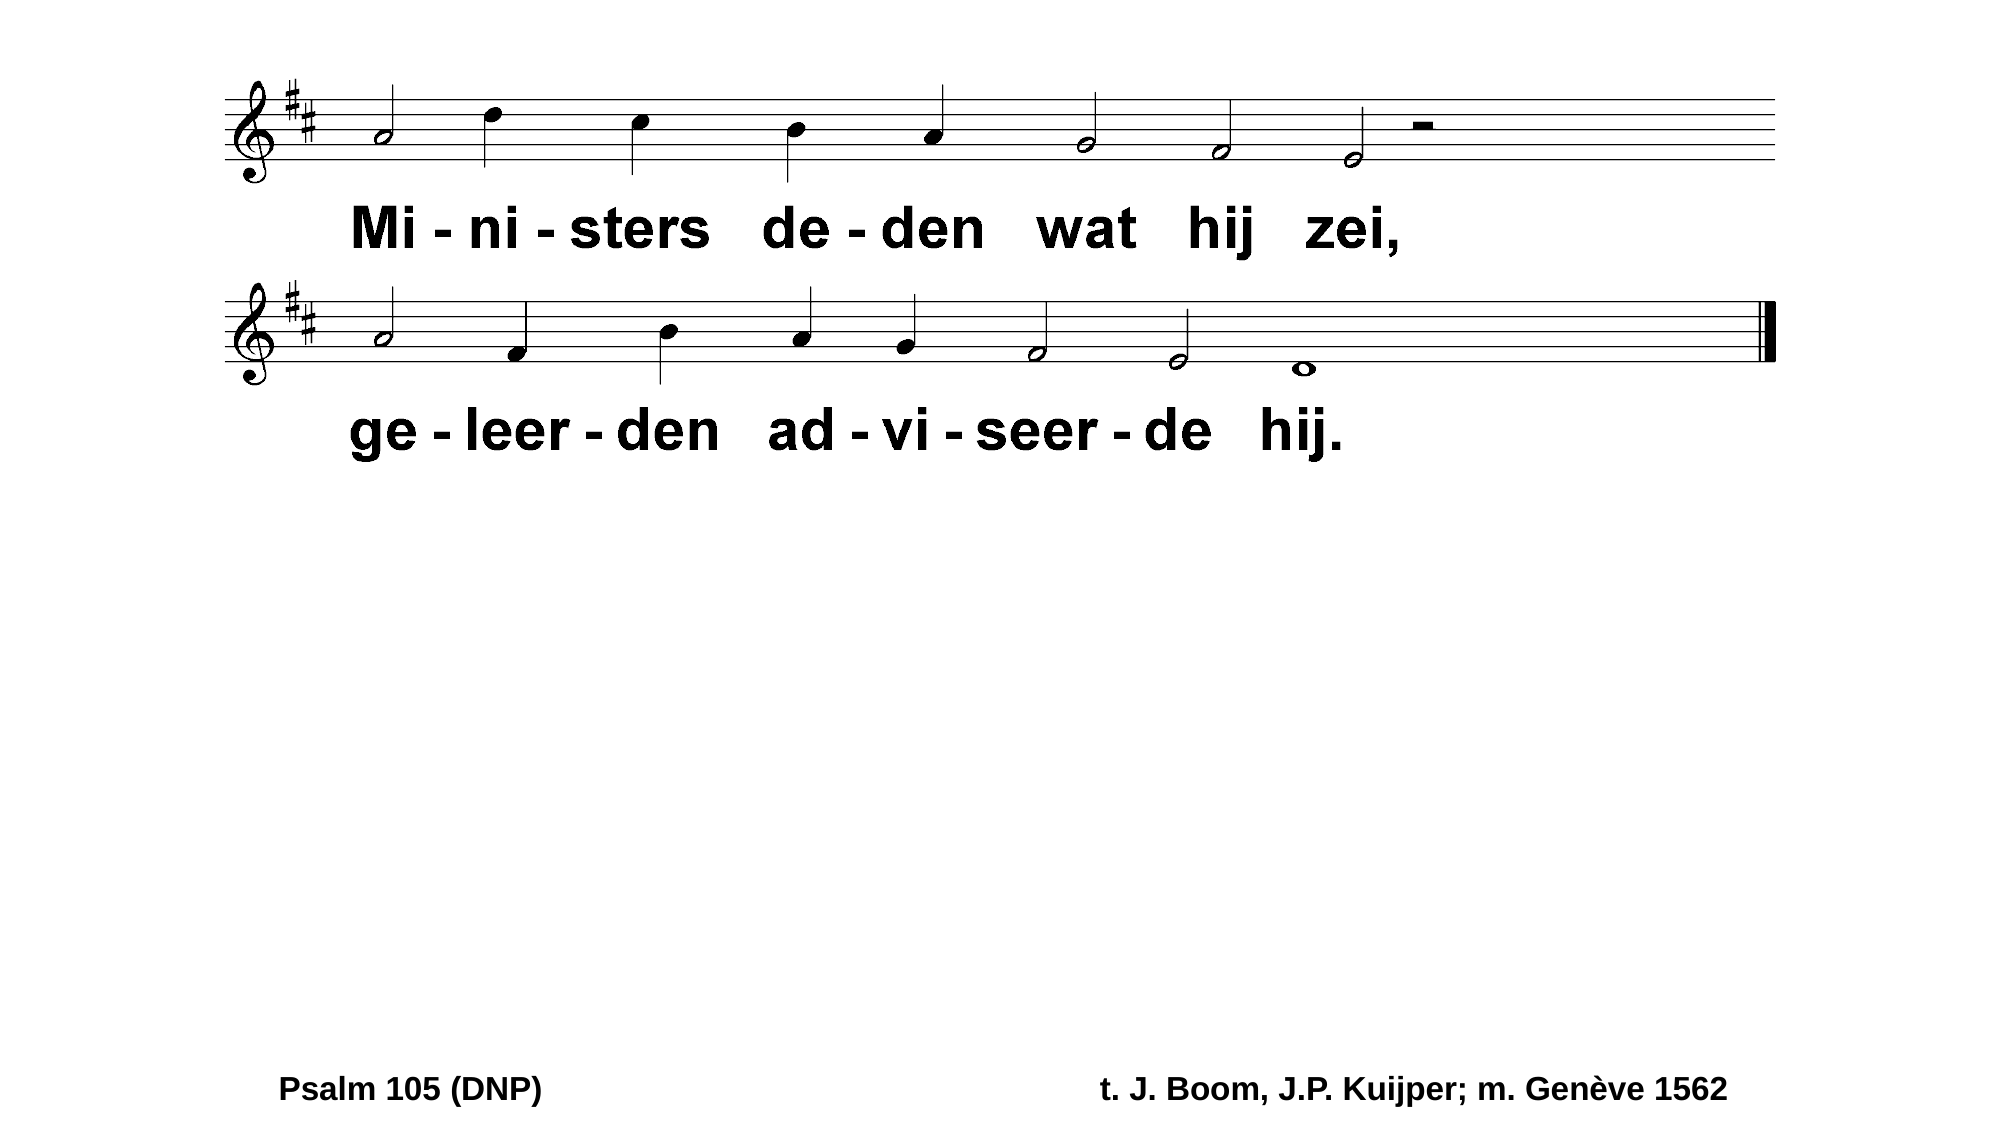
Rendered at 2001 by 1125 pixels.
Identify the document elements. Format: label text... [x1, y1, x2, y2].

picture [208, 62, 1792, 478]
text_box Psalm 105 (DNP) t. J. Boom, J.P. Kuijper; m. Genève 1562 [263, 1059, 1745, 1115]
